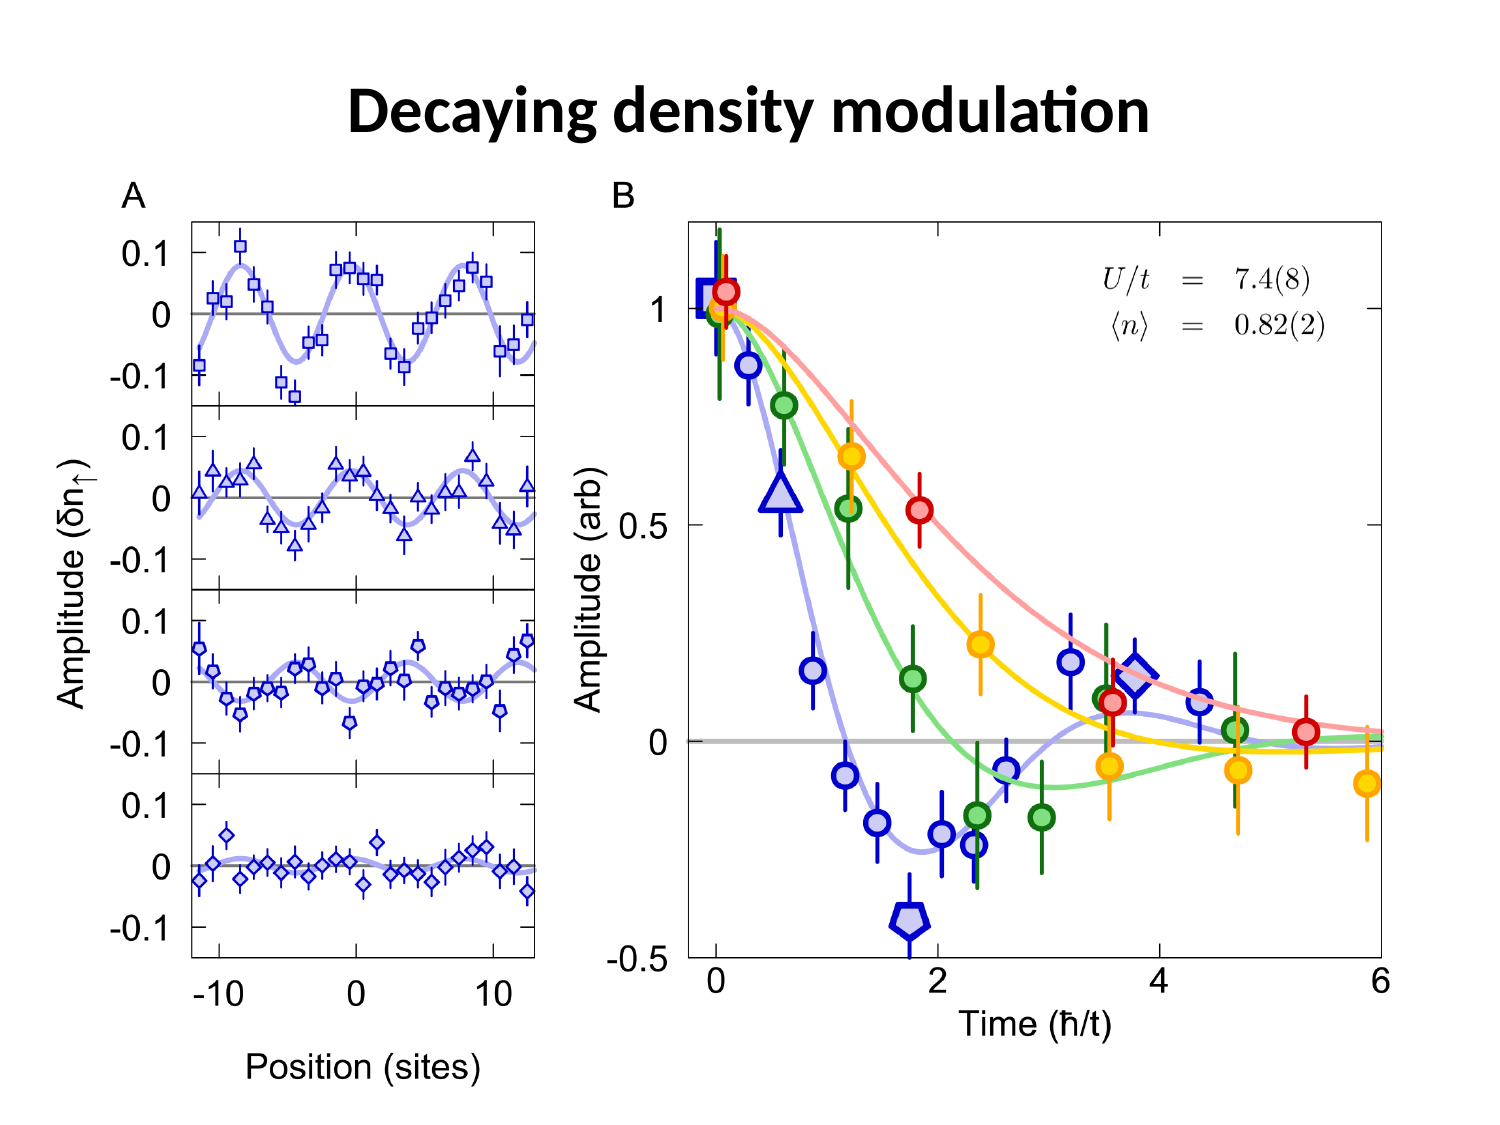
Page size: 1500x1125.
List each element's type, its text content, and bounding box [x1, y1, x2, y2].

picture [49, 174, 1450, 1094]
title Decaying density modulation [75, 12, 1425, 173]
